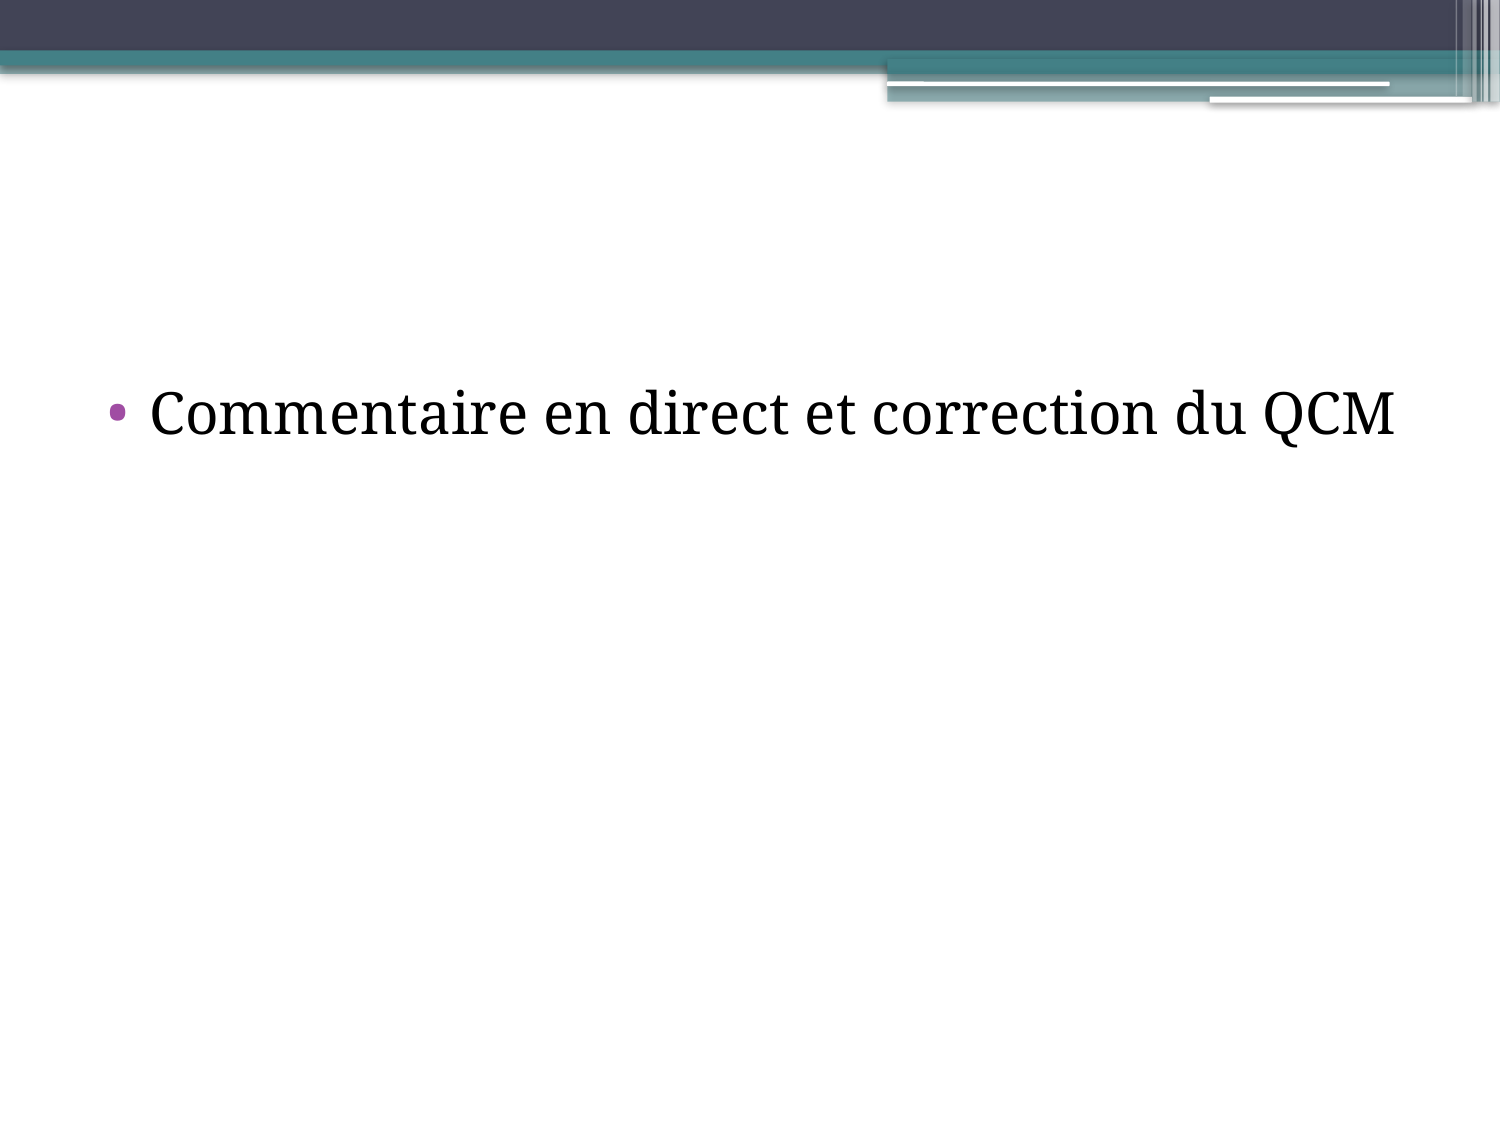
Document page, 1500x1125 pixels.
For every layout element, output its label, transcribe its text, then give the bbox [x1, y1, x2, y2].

list Commentaire en direct et correction du QCM [75, 368, 1425, 1079]
